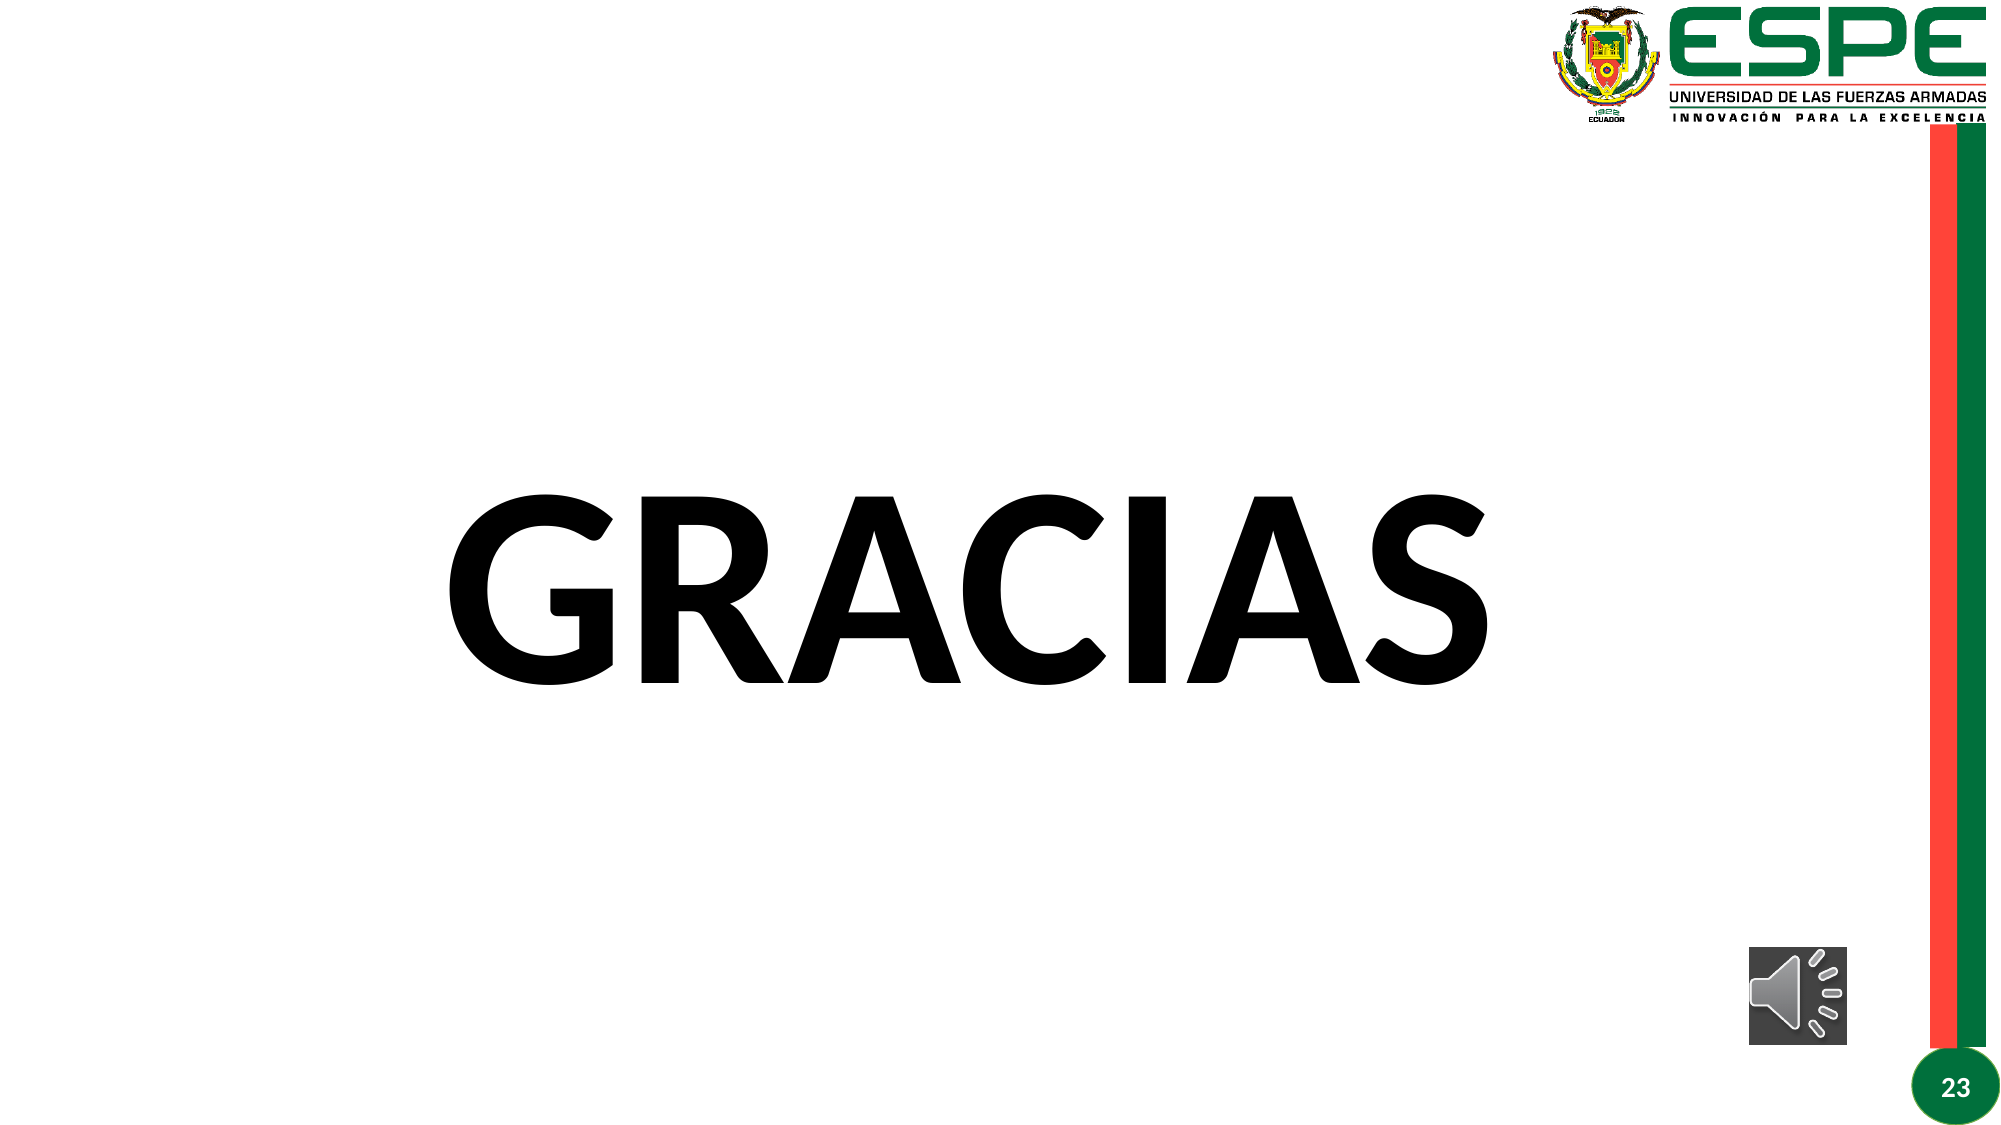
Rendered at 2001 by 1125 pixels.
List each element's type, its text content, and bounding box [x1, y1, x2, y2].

picture [1748, 946, 1849, 1047]
text_box GRACIAS [427, 388, 1513, 749]
text_box [1929, 123, 1958, 1049]
text_box 23 [1911, 1047, 2000, 1125]
text_box [1958, 123, 1986, 1047]
picture [1553, 6, 1986, 123]
